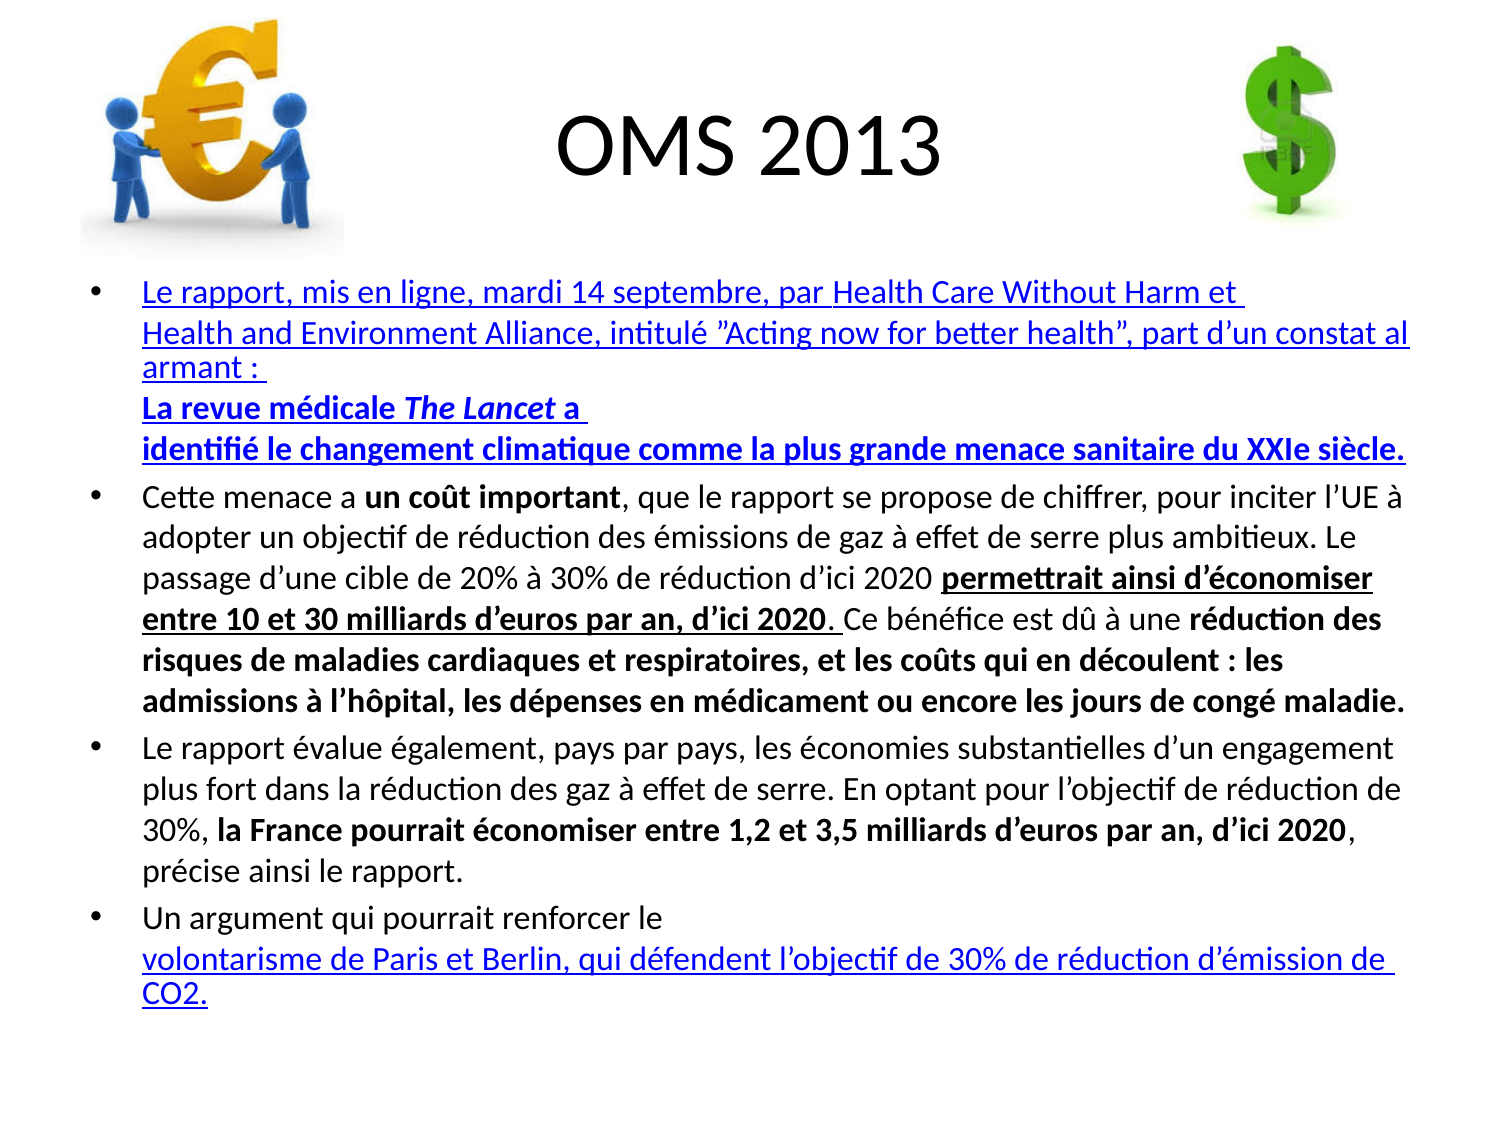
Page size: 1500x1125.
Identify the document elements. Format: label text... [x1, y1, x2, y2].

title OMS 2013 [349, 45, 1148, 233]
picture [80, 0, 344, 263]
list Le rapport, mis en ligne, mardi 14 septembre, par Health Care Without Harm et Health and Environment Alliance, intitulé ”Acting now for better health”, part d’un constat alarmant : La revue médicale The Lancet a identifié le changement climatique comme la plus grande menace sanitaire du XXIe siècle. Cette menace a un coût important, que le rapport se propose de chiffrer, pour inciter l’UE à adopter un objectif de réduction des émissions de gaz à effet de serre plus ambitieux. Le passage d’une cible de 20% à 30% de réduction d’ici 2020 permettrait ainsi d’économiser entre 10 et 30 milliards d’euros par an, d’ici 2020. Ce bénéfice est dû à une réduction des risques de maladies cardiaques et respiratoires, et les coûts qui en découlent : les admissions à l’hôpital, les dépenses en médicament ou encore les jours de congé maladie. Le rapport évalue également, pays par pays, les économies substantielles d’un engagement plus fort dans la réduction des gaz à effet de serre. En optant pour l’objectif de réduction de 30%, la France pourrait économiser entre 1,2 et 3,5 milliards d’euros par an, d’ici 2020, précise ainsi le rapport. Un argument qui pourrait renforcer le volontarisme de Paris et Berlin, qui défendent l’objectif de 30% de réduction d’émission de CO2. [75, 262, 1425, 1005]
picture [1153, 29, 1426, 233]
